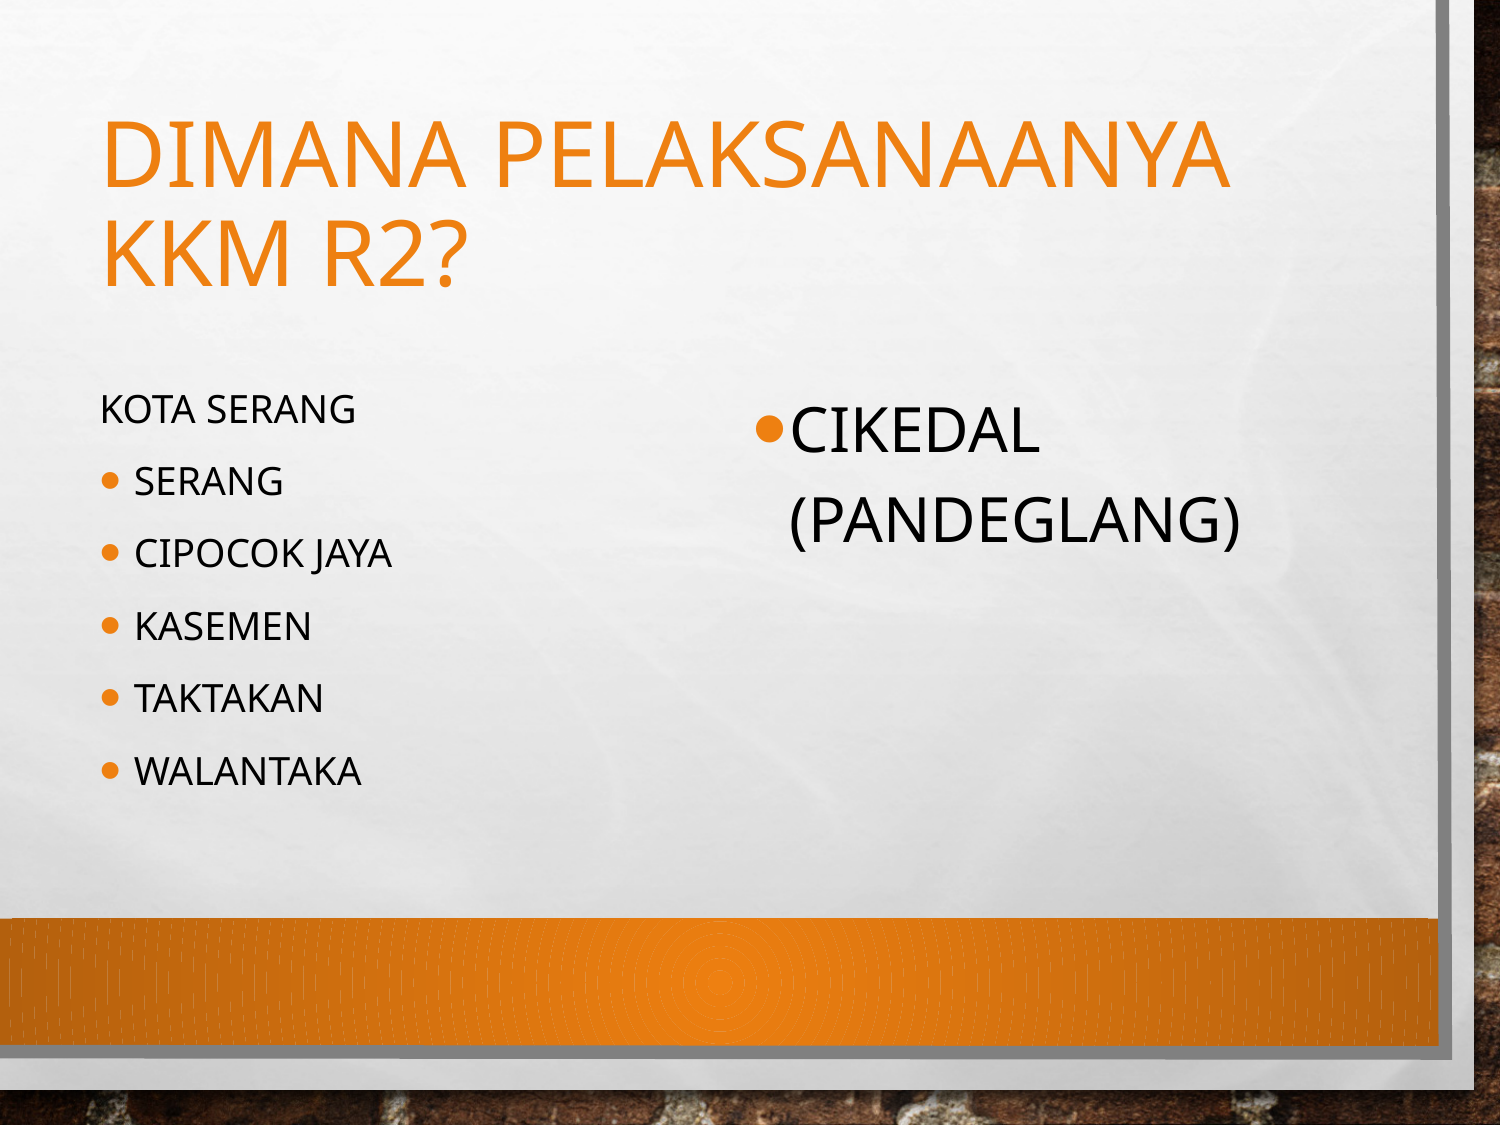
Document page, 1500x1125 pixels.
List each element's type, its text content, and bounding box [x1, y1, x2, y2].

list Cikedal (Pandeglang) [737, 367, 1364, 802]
title Dimana pelaksanaanya kkm R2? [84, 112, 1364, 303]
list Kota Serang Serang Cipocok jaya Kasemen Taktakan walantaka [84, 367, 711, 802]
picture [0, 0, 1500, 1125]
